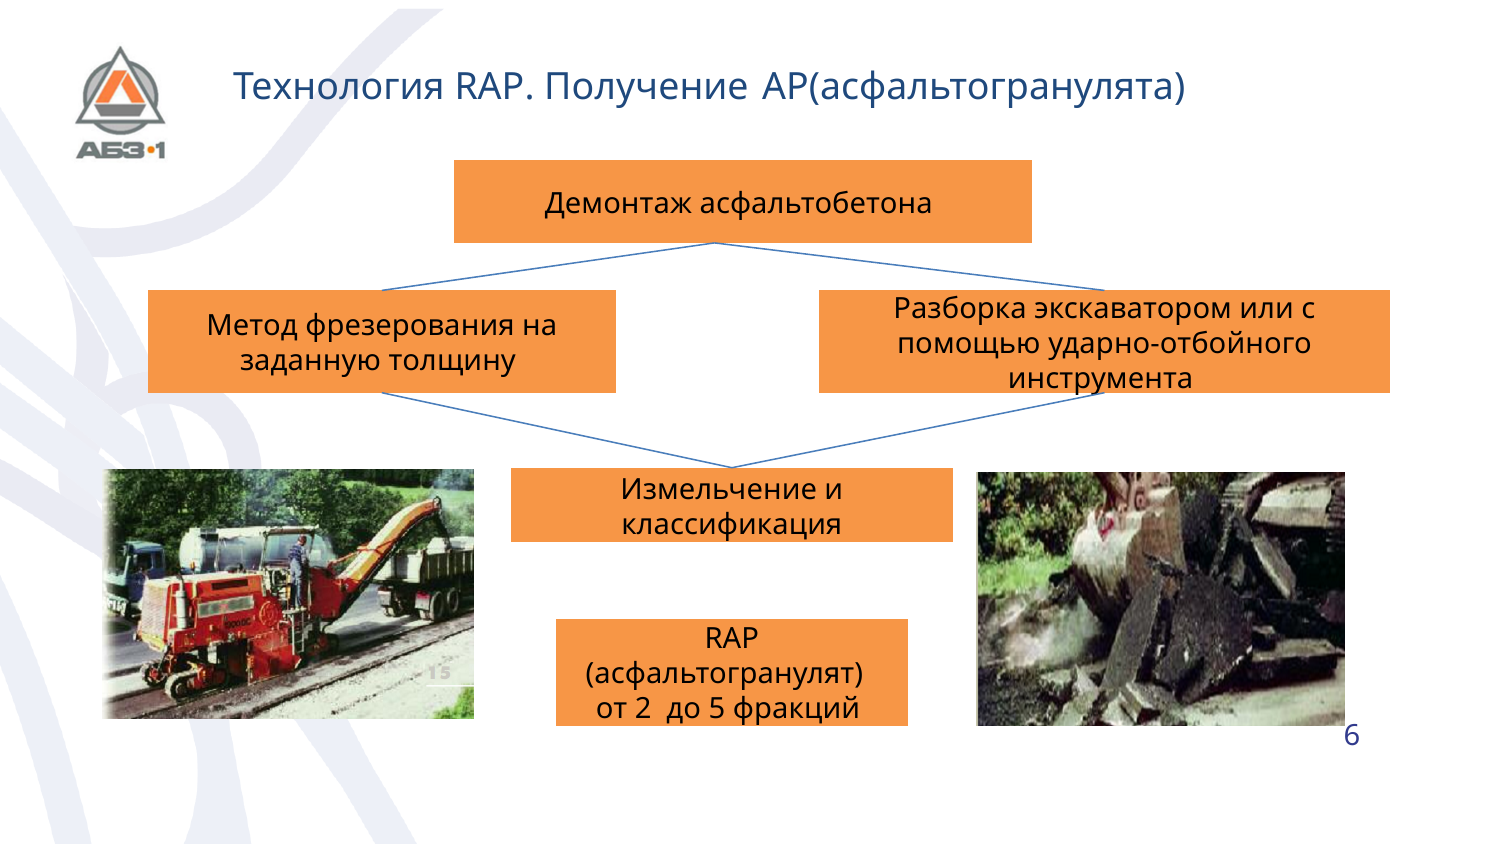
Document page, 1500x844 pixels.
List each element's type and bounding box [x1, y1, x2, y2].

text_box [731, 392, 1105, 468]
text_box [381, 242, 713, 291]
text_box [714, 242, 1105, 291]
picture [0, 8, 1498, 844]
text_box [381, 392, 730, 468]
